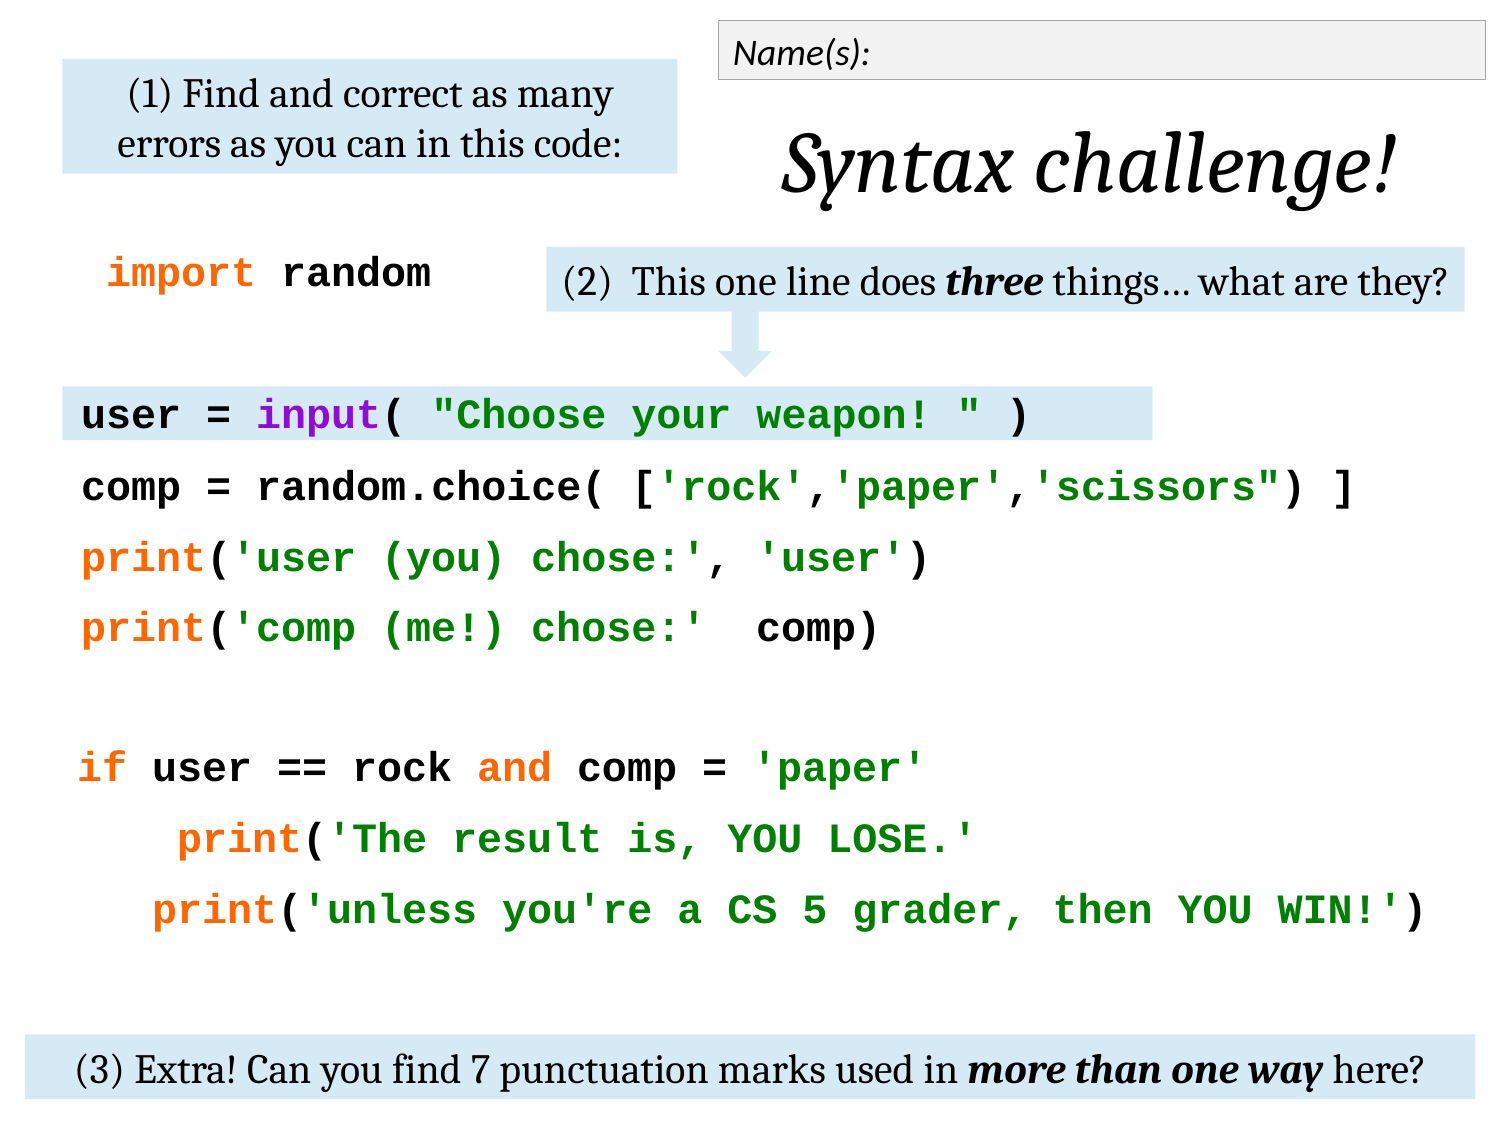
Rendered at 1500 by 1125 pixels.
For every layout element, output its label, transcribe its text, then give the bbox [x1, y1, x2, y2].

text_box (2) This one line does three things… what are they? [546, 246, 1465, 312]
text_box comp = random.choice( ['rock','paper','scissors") ] print('user (you) chose:', 'user') print('comp (me!) chose:' comp) [66, 451, 1452, 658]
text_box Syntax challenge! [696, 97, 1484, 218]
text_box [1063, 386, 1153, 441]
text_box Name(s): [718, 20, 1486, 80]
text_box (1) Find and correct as many errors as you can in this code: [62, 58, 678, 174]
text_box [62, 386, 66, 441]
text_box import random [66, 237, 463, 303]
text_box if user == rock and comp = 'paper' print('The result is, YOU LOSE.' print('unless you're a CS 5 grader, then YOU WIN!') [62, 732, 1448, 940]
text_box user = input( "Choose your weapon! " ) [66, 379, 1063, 445]
text_box (3) Extra! Can you find 7 punctuation marks used in more than one way here? [24, 1034, 1476, 1100]
text_box [718, 301, 773, 378]
